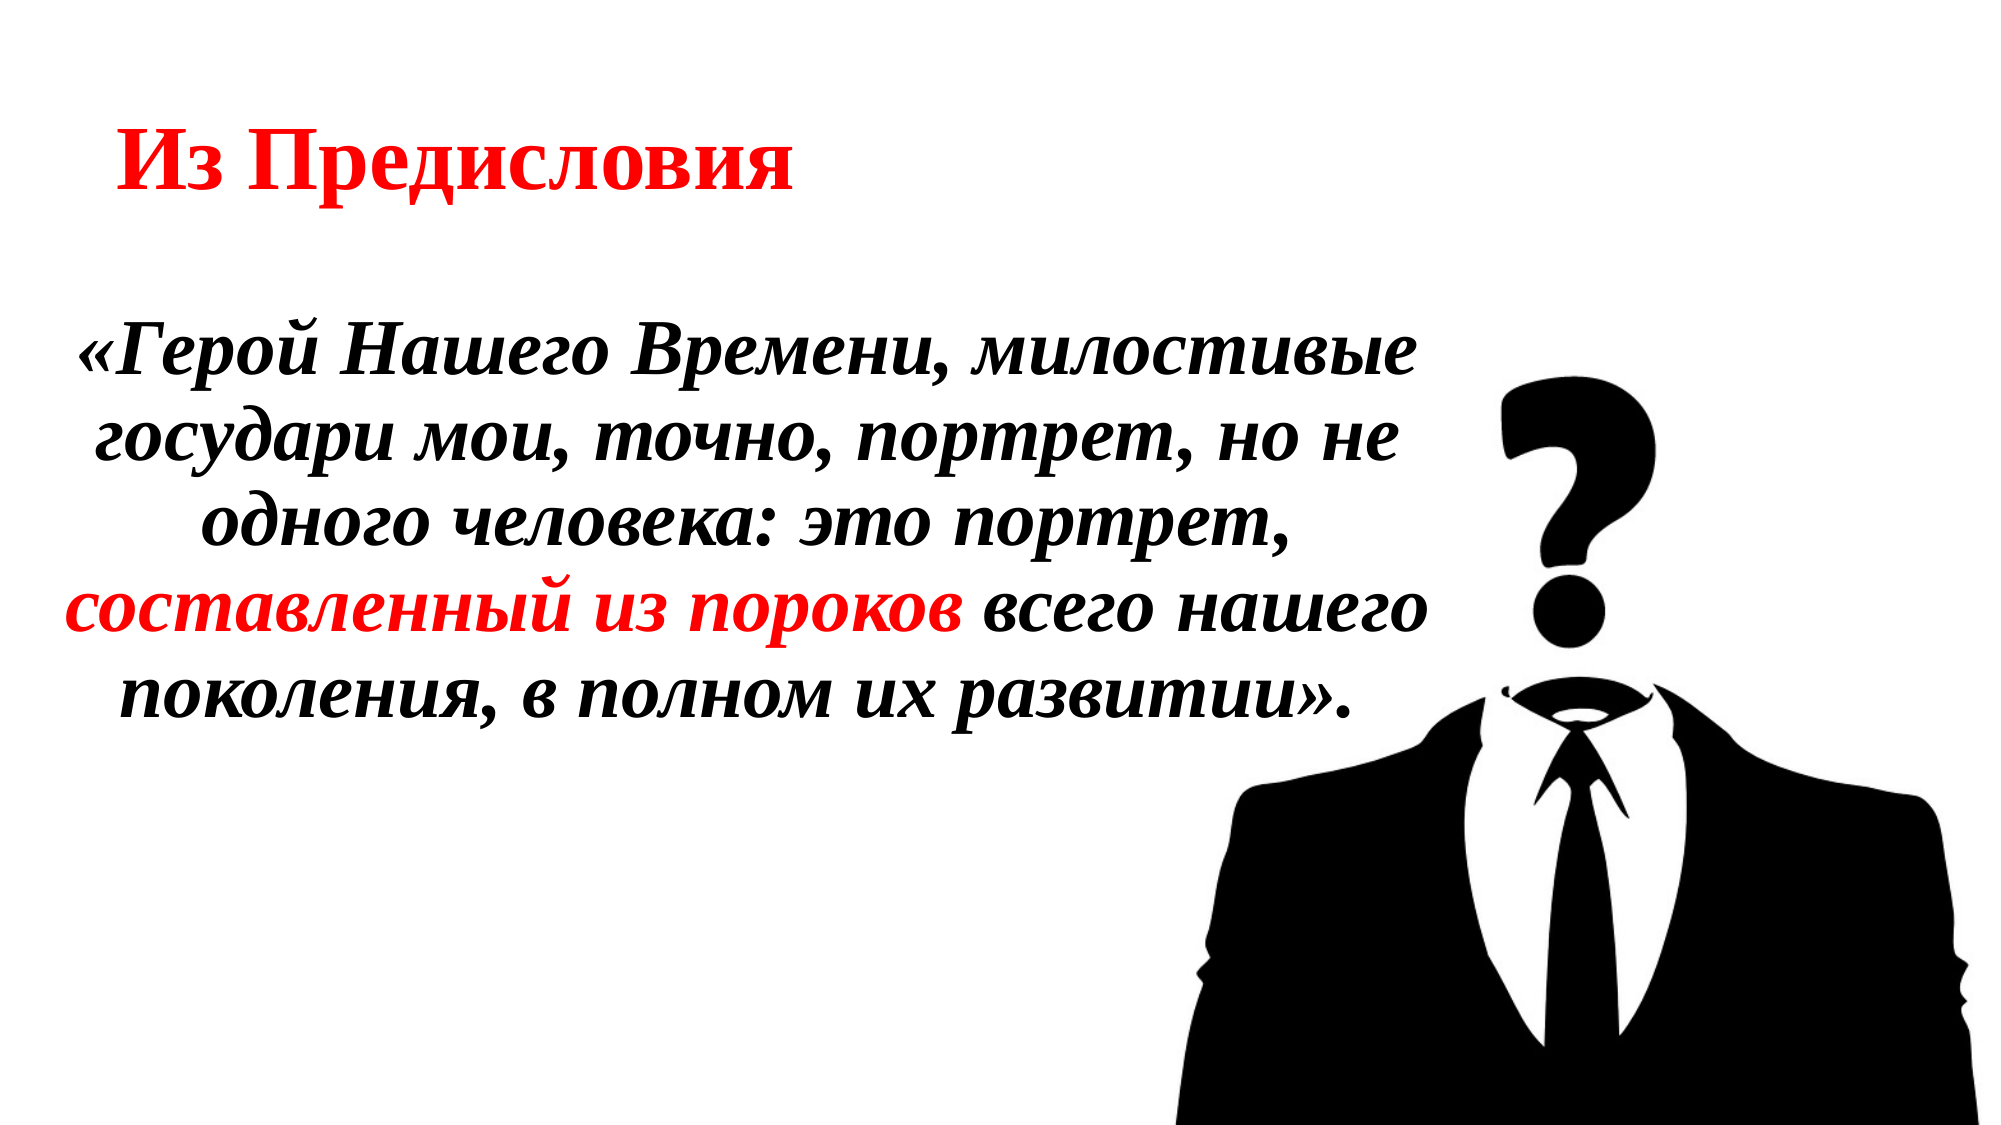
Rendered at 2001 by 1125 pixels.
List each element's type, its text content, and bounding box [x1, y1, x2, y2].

list «Герой Нашего Времени, милостивые государи мои, точно, портрет, но не одного человека: это портрет, составленный из пороков всего нашего поколения, в полном их развитии». [44, 298, 1169, 987]
title Из Предисловия [101, 51, 1827, 269]
picture [1169, 298, 2000, 1125]
